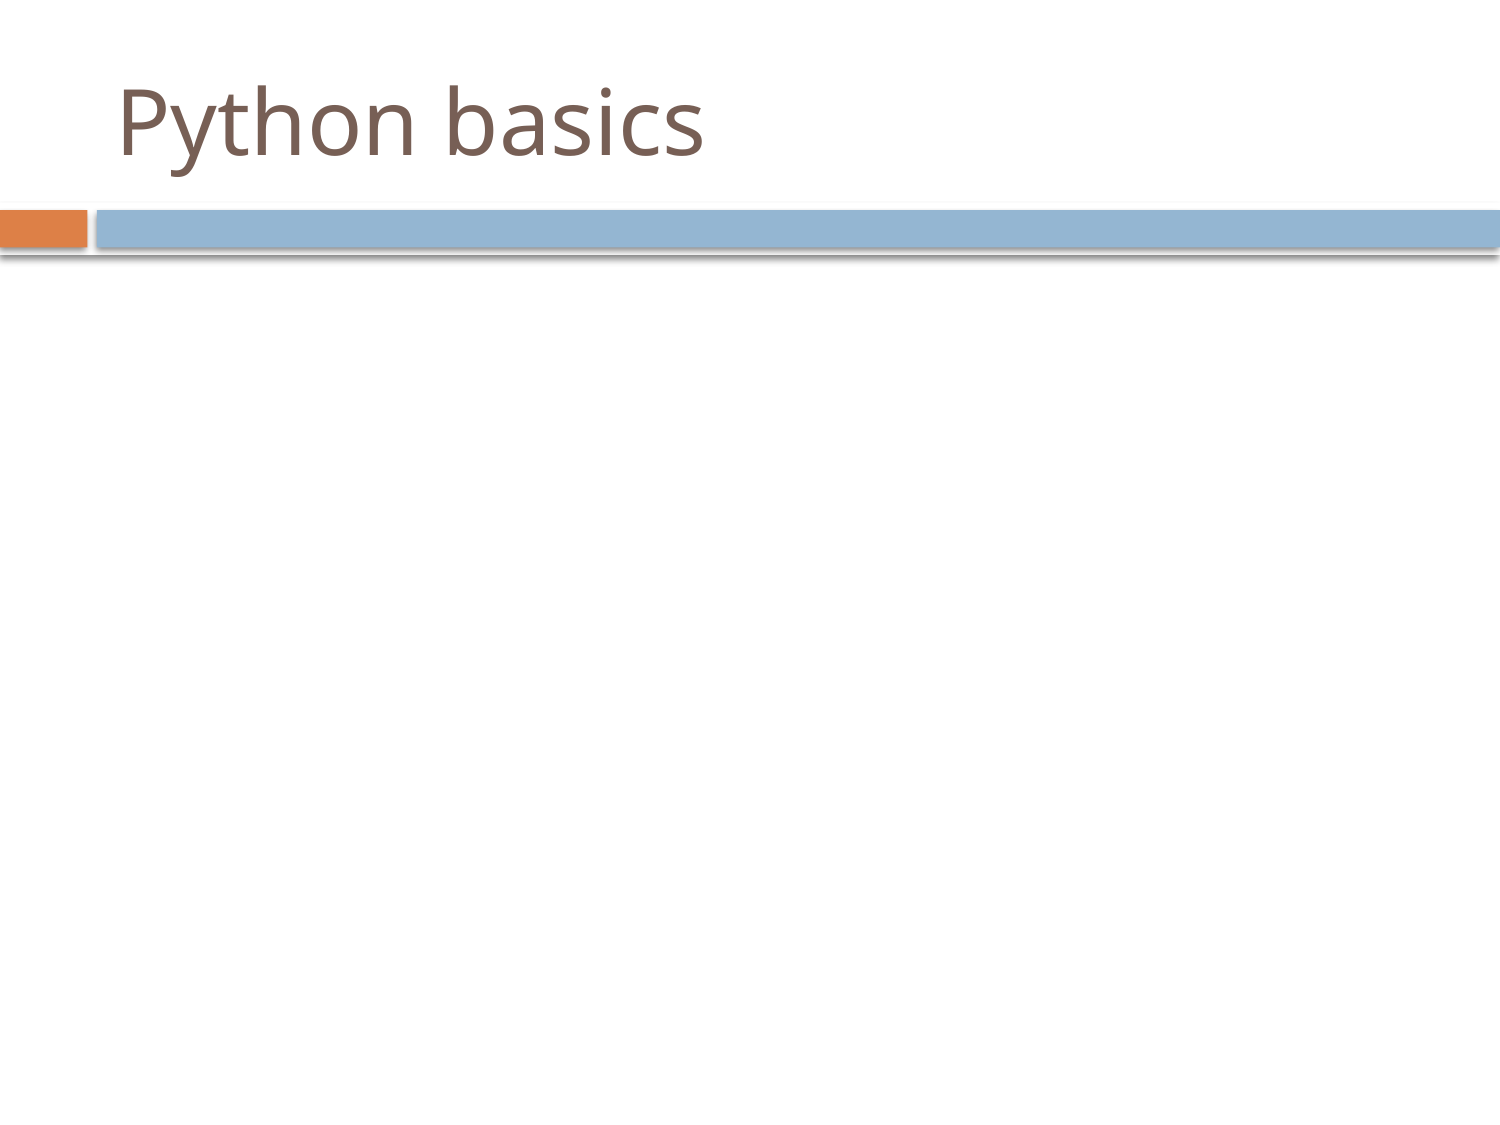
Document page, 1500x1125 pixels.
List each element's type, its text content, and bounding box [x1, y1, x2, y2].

title Python basics [100, 37, 1438, 200]
